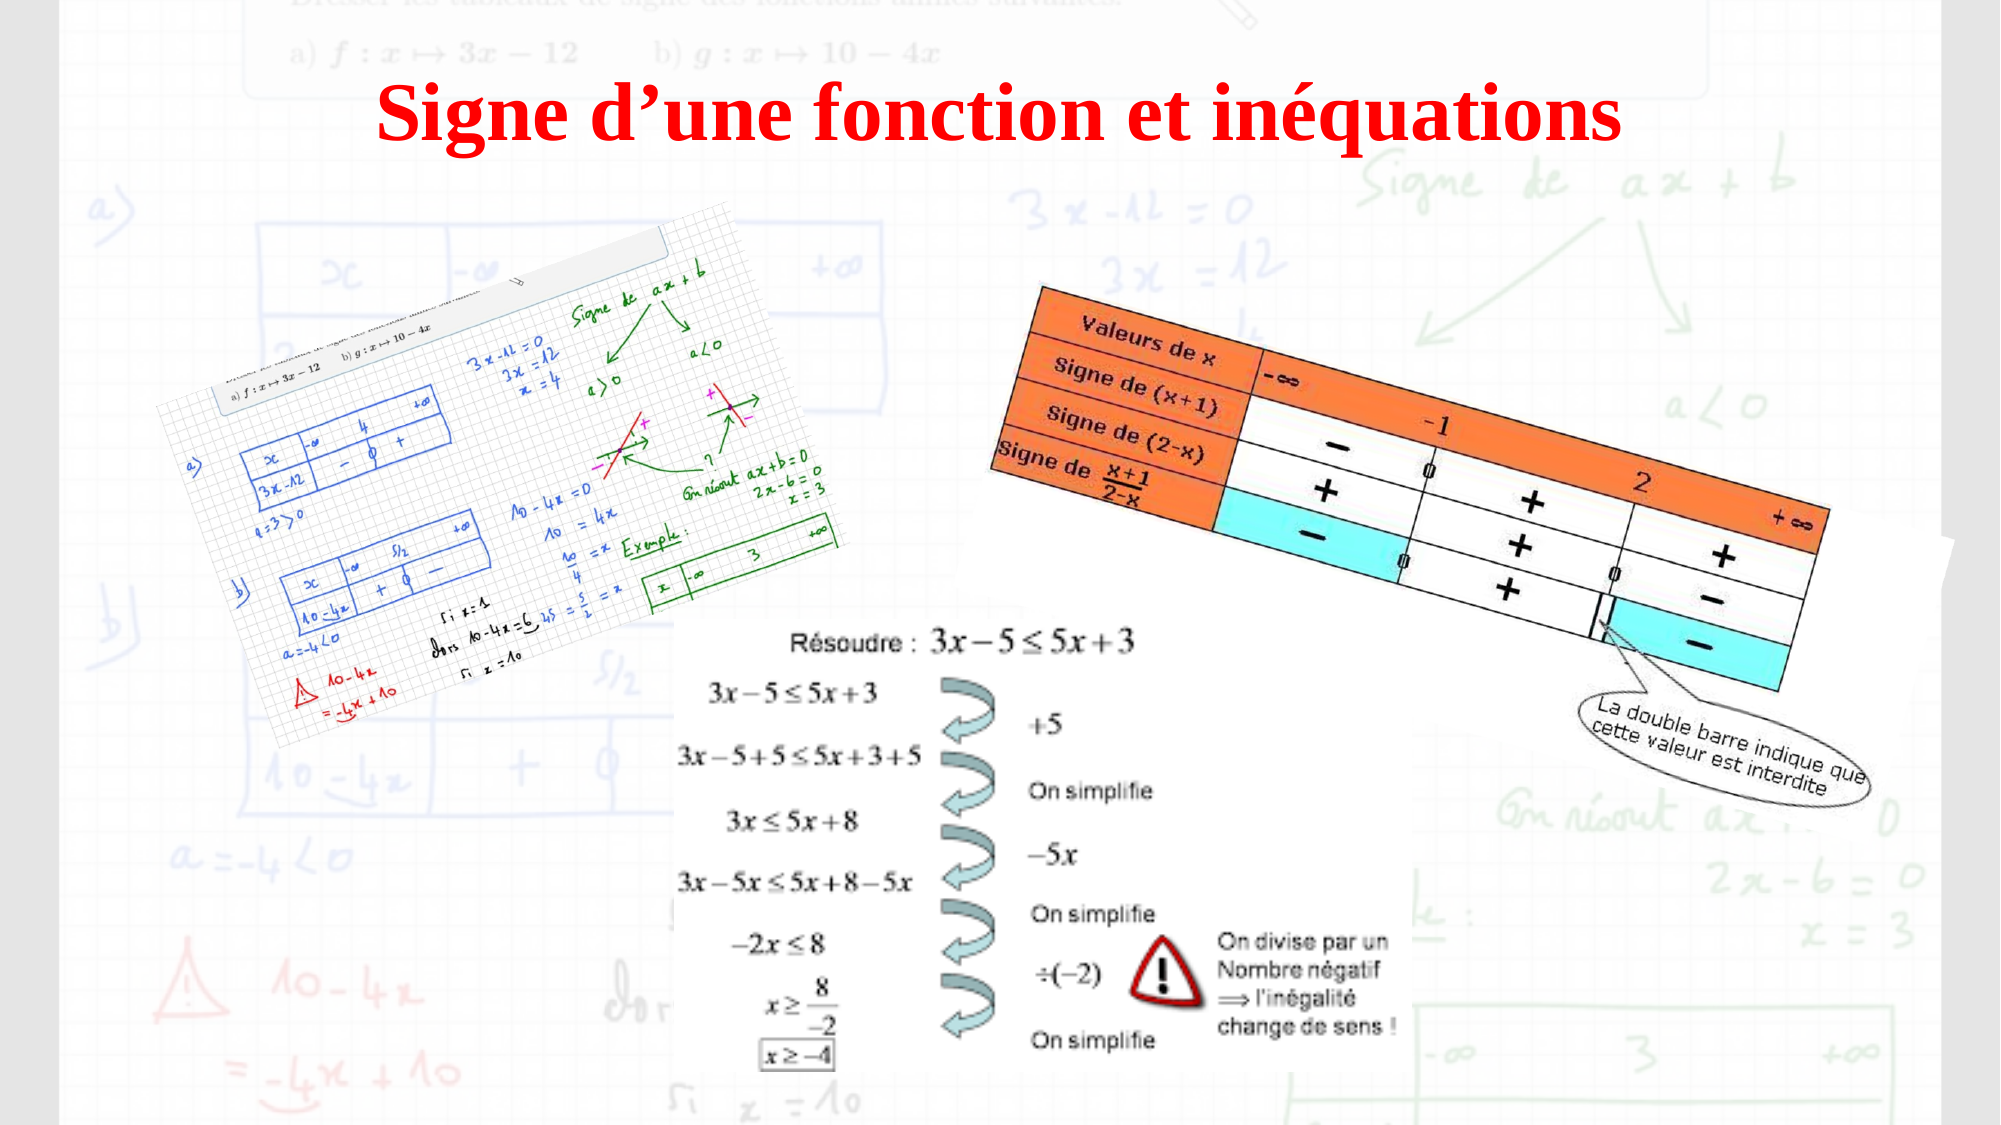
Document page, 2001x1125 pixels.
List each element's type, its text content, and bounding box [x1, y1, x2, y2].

picture [156, 201, 1954, 1072]
text_box Signe d’une fonction et inéquations [360, 42, 1640, 165]
